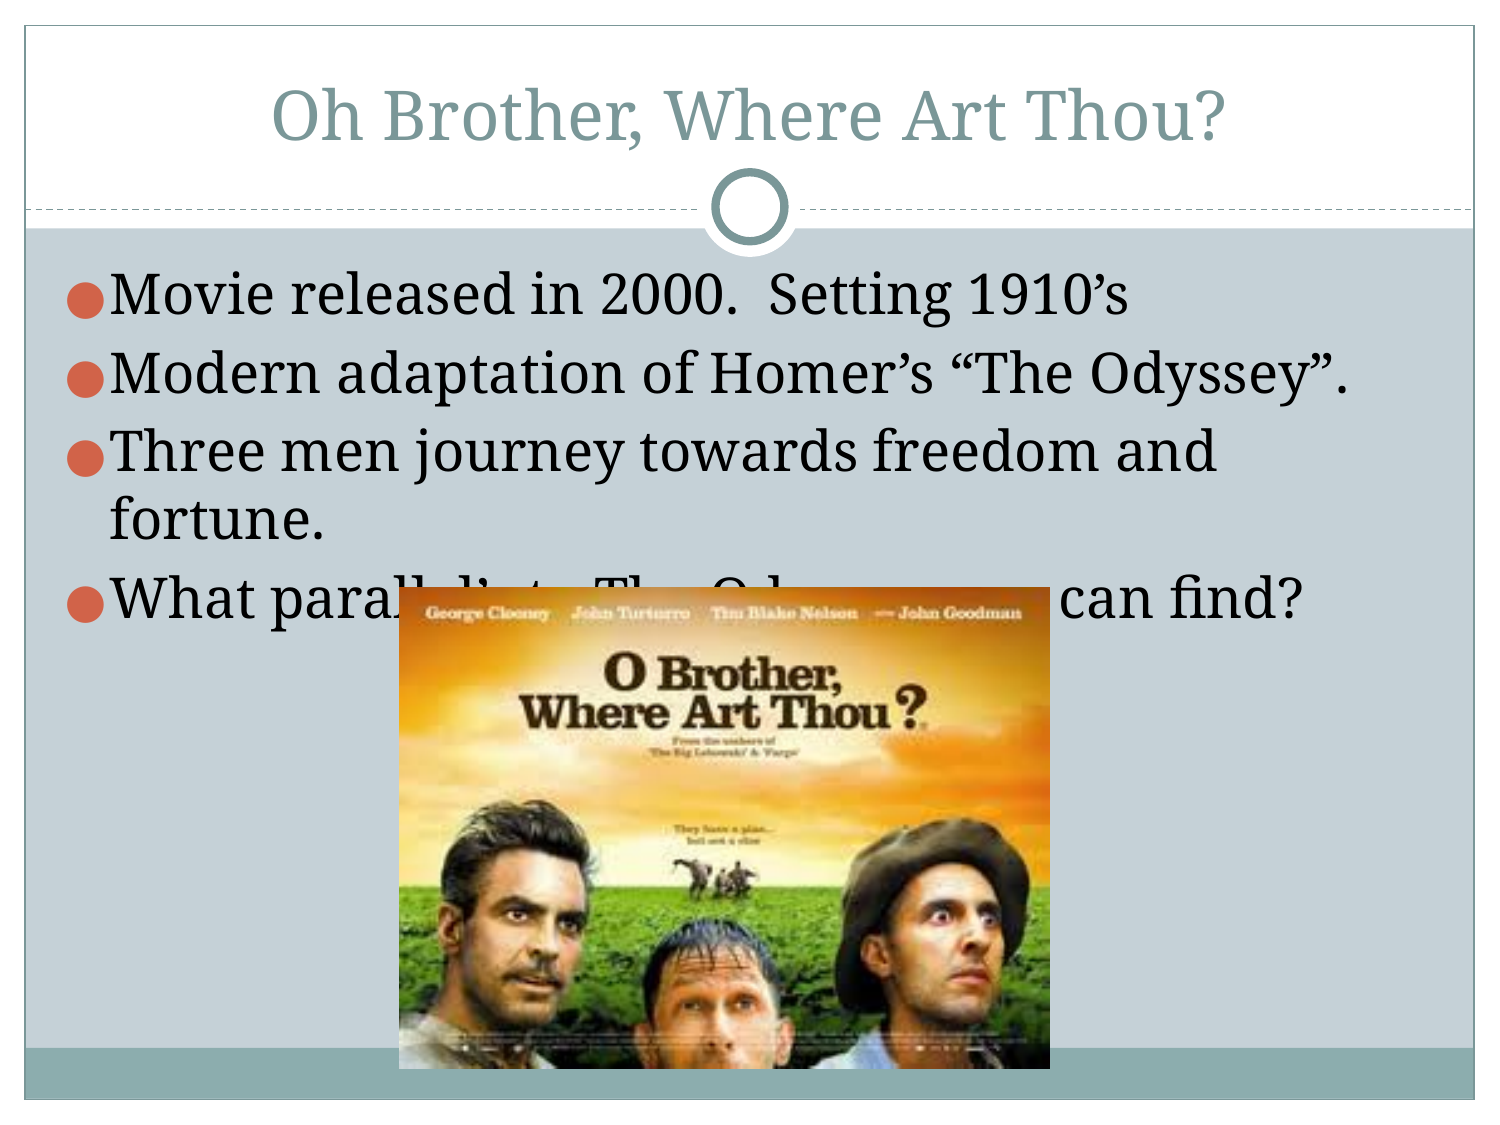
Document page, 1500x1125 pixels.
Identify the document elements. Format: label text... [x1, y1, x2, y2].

title Oh Brother, Where Art Thou? [49, 37, 1450, 162]
picture [399, 587, 1051, 1069]
list Movie released in 2000. Setting 1910’s Modern adaptation of Homer’s “The Odyssey”. Three men journey towards freedom and fortune. What parallel’s to The Odyssey you can find? [49, 250, 1445, 1001]
